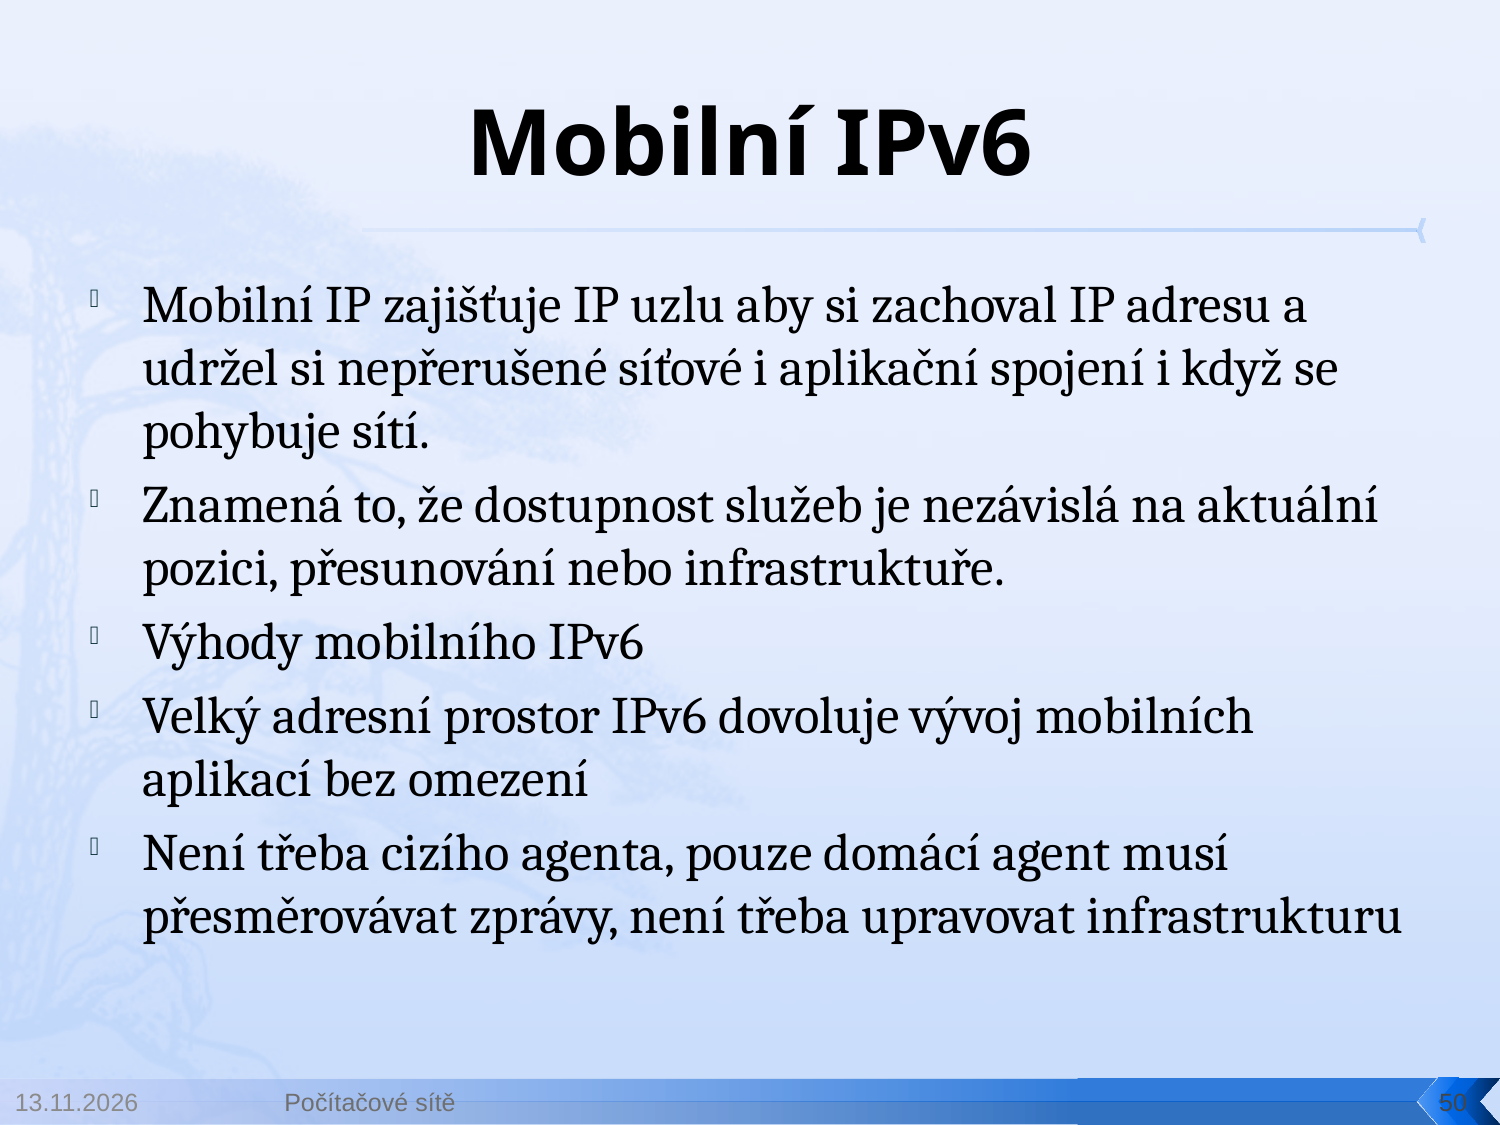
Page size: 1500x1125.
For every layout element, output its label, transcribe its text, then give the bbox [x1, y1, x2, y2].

slide_number 50 [1406, 1077, 1500, 1125]
footer Počítačové sítě [269, 1077, 961, 1125]
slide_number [0, 1077, 269, 1125]
title Mobilní IPv6 [75, 45, 1425, 233]
list Mobilní IP zajišťuje IP uzlu aby si zachoval IP adresu a udržel si nepřerušené síťové i aplikační spojení i když se pohybuje sítí. Znamená to, že dostupnost služeb je nezávislá na aktuální pozici, přesunování nebo infrastruktuře. Výhody mobilního IPv6 Velký adresní prostor IPv6 dovoluje vývoj mobilních aplikací bez omezení Není třeba cizího agenta, pouze domácí agent musí přesměrovávat zprávy, není třeba upravovat infrastrukturu [75, 262, 1425, 1005]
